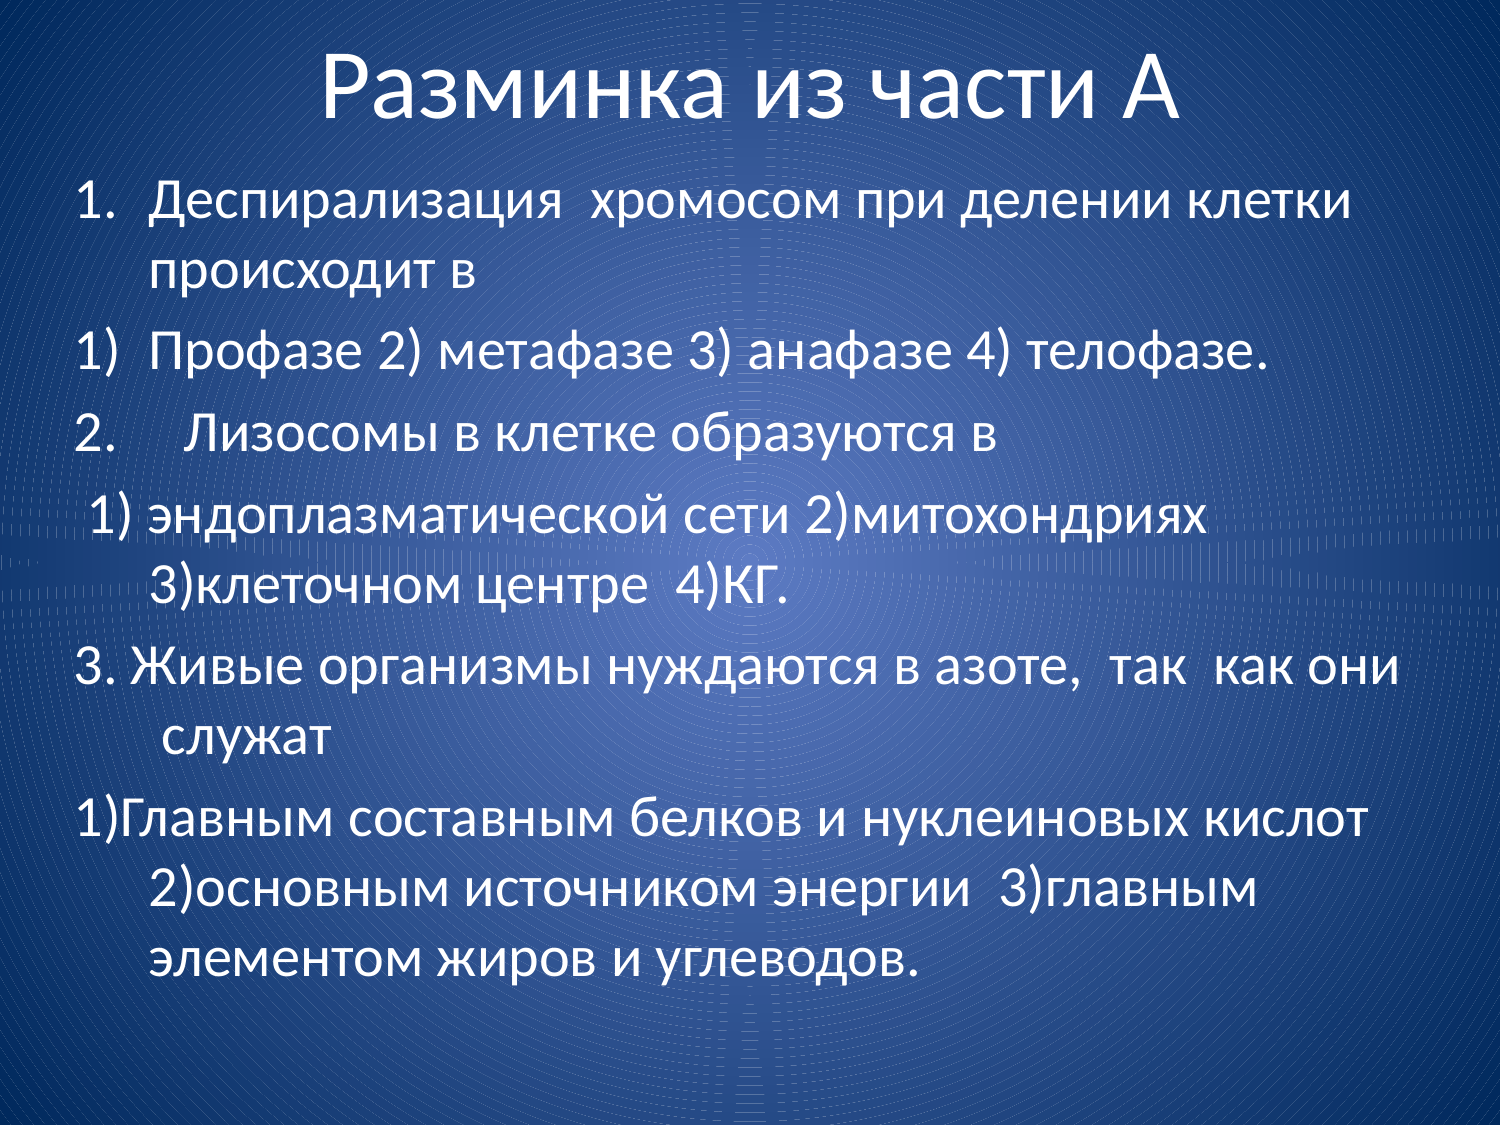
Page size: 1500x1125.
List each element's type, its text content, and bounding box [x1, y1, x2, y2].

title Разминка из части А [75, 45, 1425, 152]
list Деспирализация хромосом при делении клетки происходит в Профазе 2) метафазе 3) анафазе 4) телофазе. 2. Лизосомы в клетке образуются в 1) эндоплазматической сети 2)митохондриях 3)клеточном центре 4)КГ. 3. Живые организмы нуждаются в азоте, так как они служат 1)Главным составным белков и нуклеиновых кислот 2)основным источником энергии 3)главным элементом жиров и углеводов. [58, 152, 1425, 1005]
